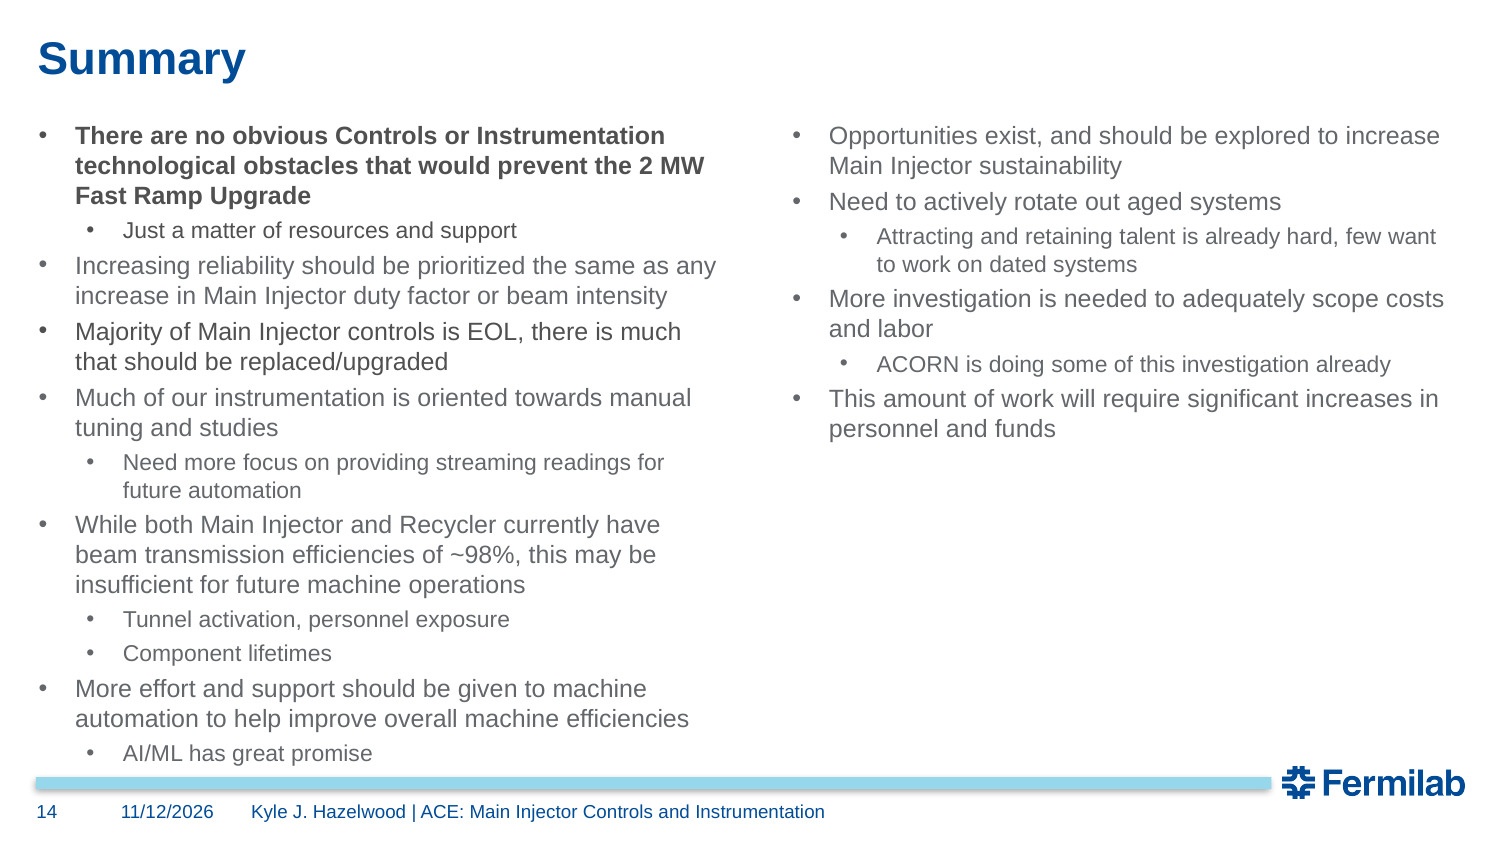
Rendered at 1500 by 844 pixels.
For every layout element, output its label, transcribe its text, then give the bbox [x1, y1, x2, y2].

picture [1282, 766, 1465, 799]
text_box Opportunities exist, and should be explored to increase Main Injector sustainability Need to actively rotate out aged systems Attracting and retaining talent is already hard, few want to work on dated systems More investigation is needed to adequately scope costs and labor ACORN is doing some of this investigation already This amount of work will require significant increases in personnel and funds [791, 119, 1463, 742]
slide_number 14 [36, 800, 105, 830]
footer Kyle J. Hazelwood | ACE: Main Injector Controls and Instrumentation [251, 800, 1279, 831]
list There are no obvious Controls or Instrumentation technological obstacles that would prevent the 2 MW Fast Ramp Upgrade Just a matter of resources and support Increasing reliability should be prioritized the same as any increase in Main Injector duty factor or beam intensity Majority of Main Injector controls is EOL, there is much that should be replaced/upgraded Much of our instrumentation is oriented towards manual tuning and studies Need more focus on providing streaming readings for future automation While both Main Injector and Recycler currently have beam transmission efficiencies of ~98%, this may be insufficient for future machine operations Tunnel activation, personnel exposure Component lifetimes More effort and support should be given to machine automation to help improve overall machine efficiencies AI/ML has great promise [37, 119, 720, 742]
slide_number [120, 800, 232, 830]
title Summary [37, 30, 1463, 84]
